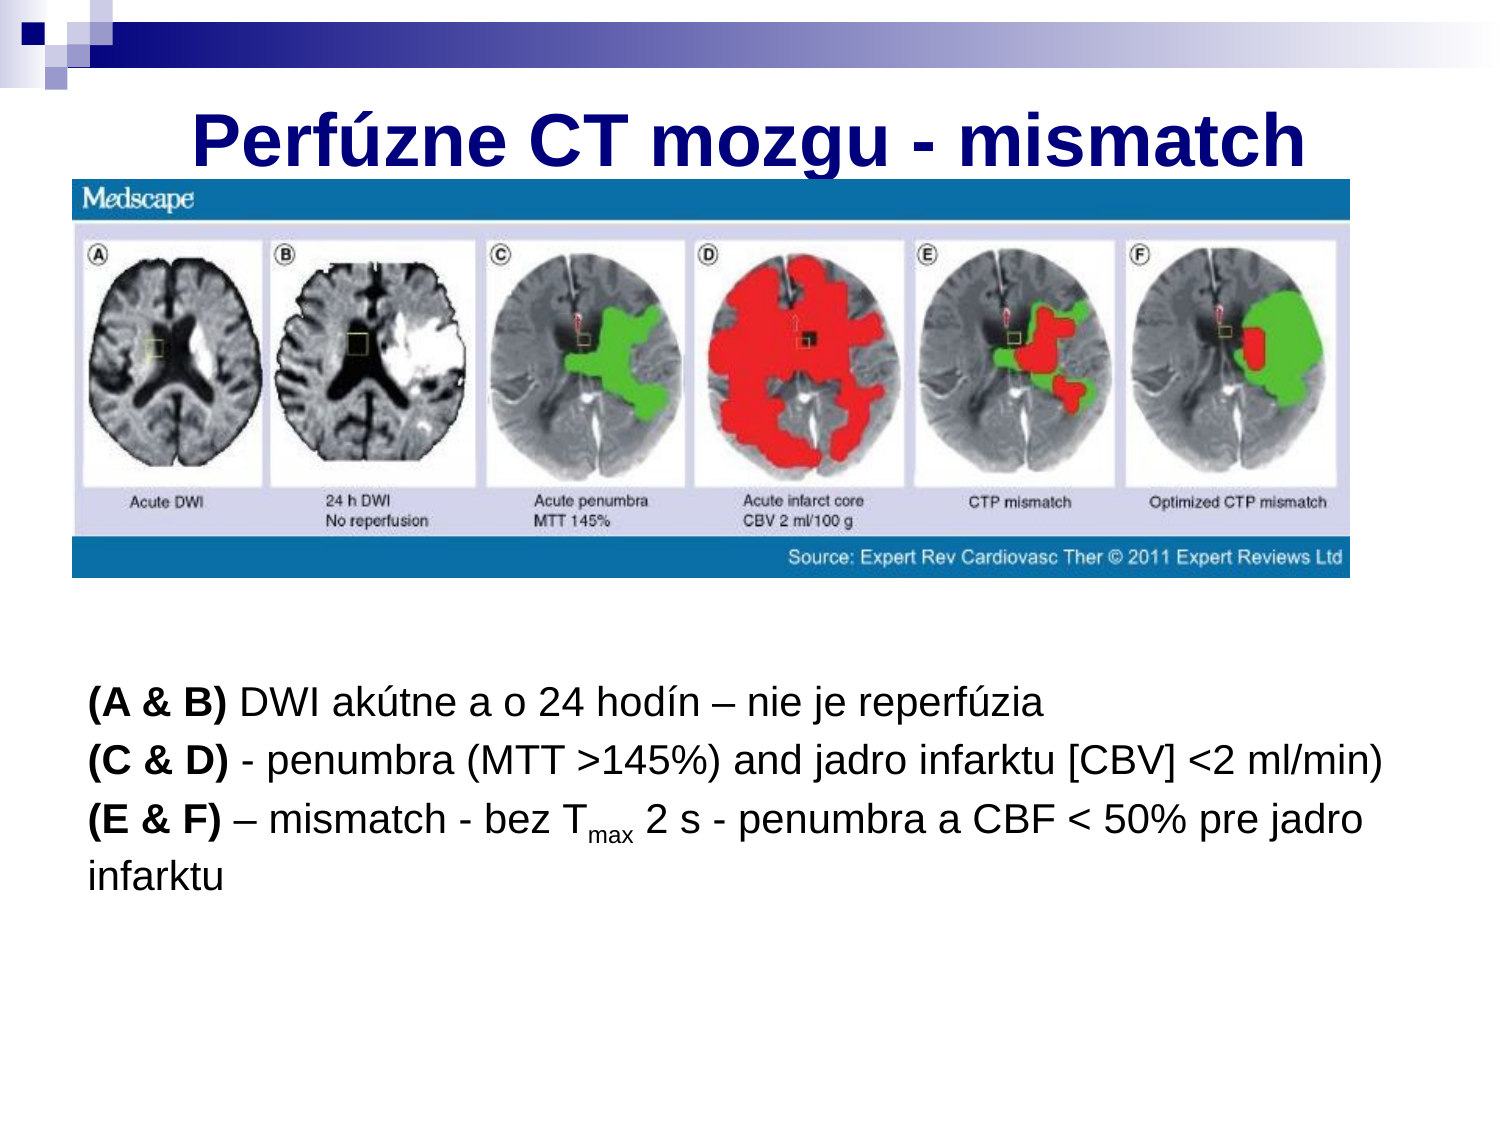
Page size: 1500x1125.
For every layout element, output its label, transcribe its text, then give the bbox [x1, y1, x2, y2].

list (A & B) DWI akútne a o 24 hodín – nie je reperfúzia (C & D) - penumbra (MTT >145%) and jadro infarktu [CBV] <2 ml/min) (E & F) – mismatch - bez Tmax 2 s - penumbra a CBF < 50% pre jadro infarktu [72, 667, 1423, 940]
title Perfúzne CT mozgu - mismatch [74, 74, 1426, 198]
picture [1271, 571, 1297, 579]
picture [72, 545, 1350, 579]
picture [72, 179, 1350, 541]
